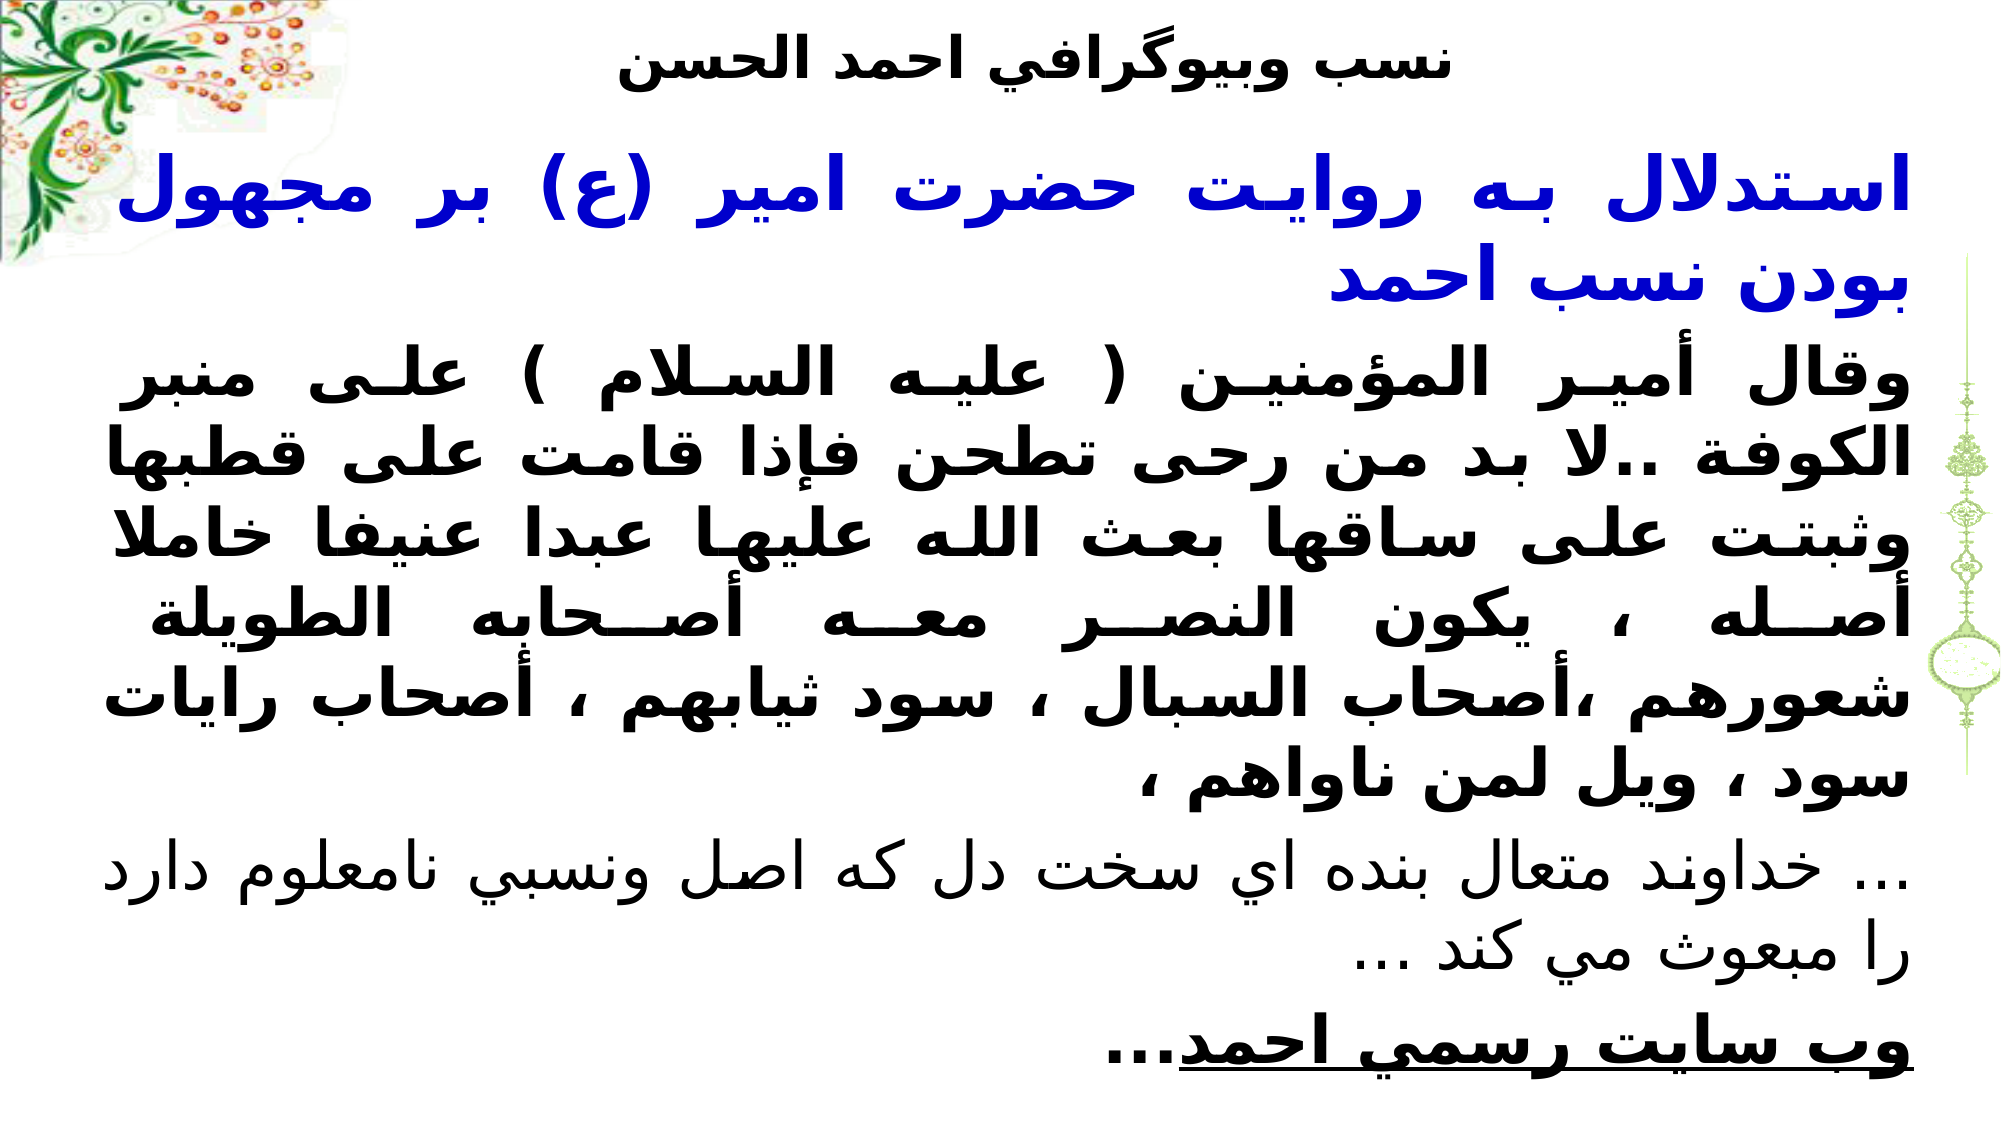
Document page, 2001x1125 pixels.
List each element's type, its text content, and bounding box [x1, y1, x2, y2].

title نسب وبيوگرافي احمد الحسن [396, 7, 1676, 104]
list استدلال به روايت حضرت امير (ع) بر مجهول بودن نسب احمد وقال أمير المؤمنين ( عليه السلام ) على منبر الكوفة ..لا بد من رحى تطحن فإذا قامت على قطبها وثبتت على ساقها بعث الله عليها عبدا عنيفا خاملا أصله ، يكون النصر معه أصحابه الطويلة شعورهم ،أصحاب السبال ، سود ثيابهم ، أصحاب رايات سود ، ويل لمن ناواهم ، ... خداوند متعال بنده اي سخت دل که اصل ونسبي نامعلوم دارد را مبعوث مي کند ... وب سايت رسمي احمد... [82, 128, 1930, 1125]
picture [0, 0, 362, 271]
